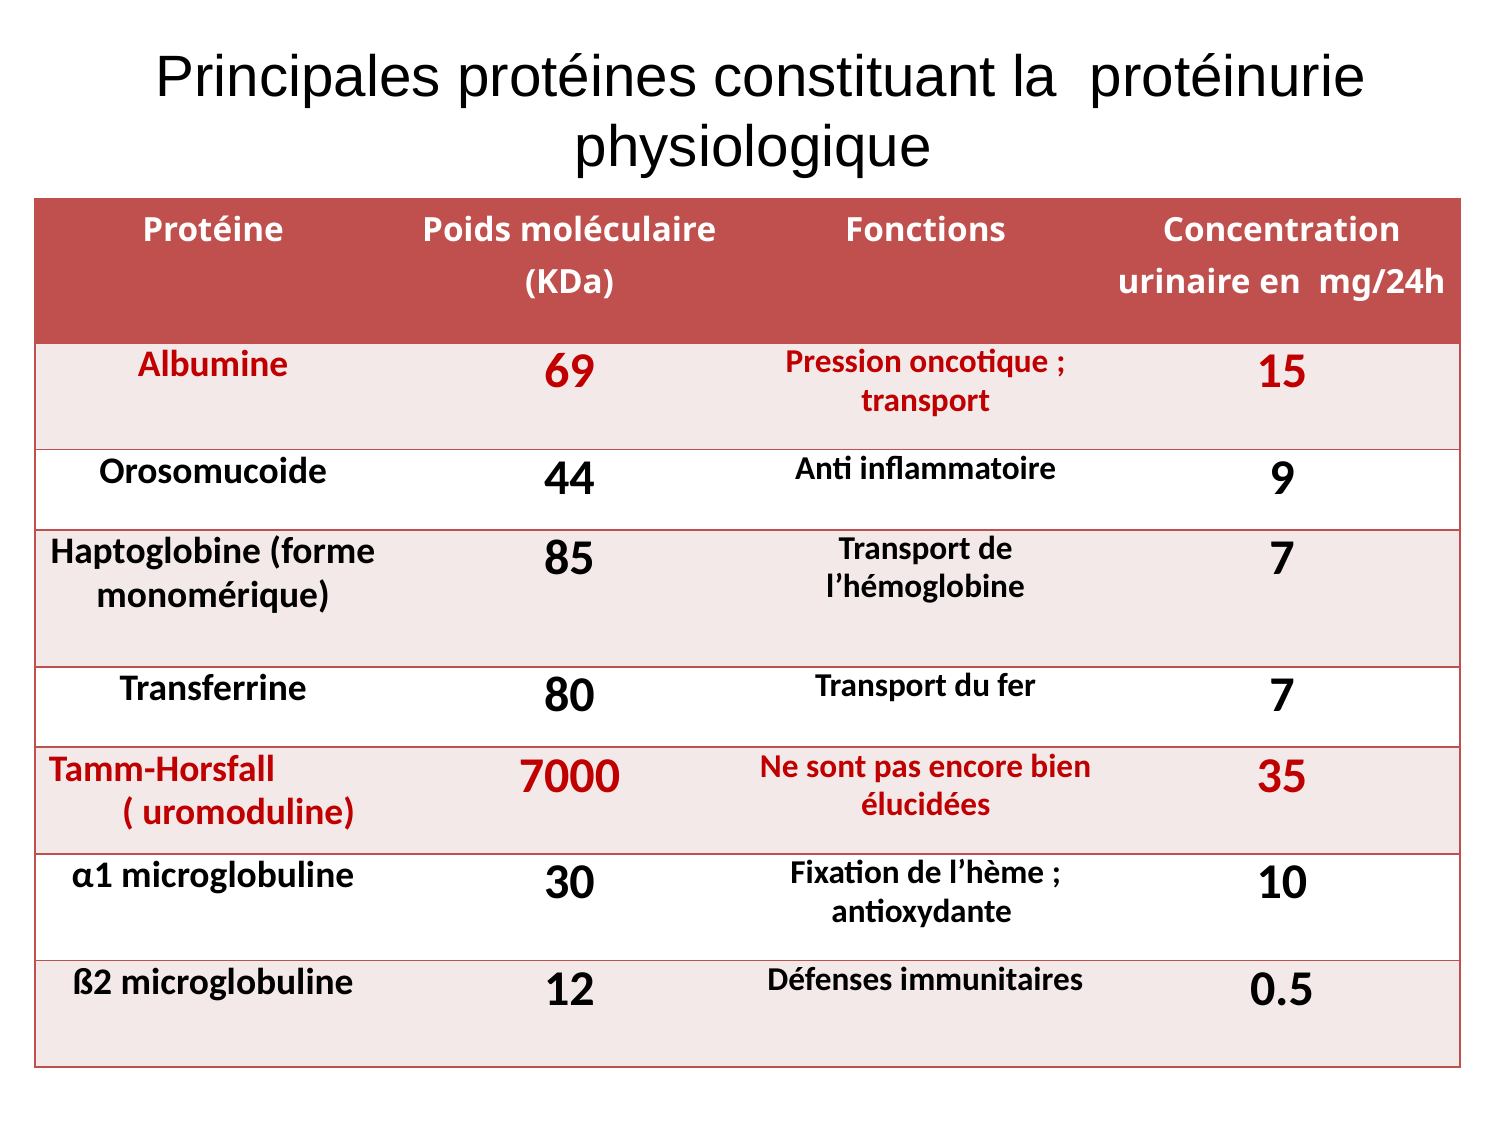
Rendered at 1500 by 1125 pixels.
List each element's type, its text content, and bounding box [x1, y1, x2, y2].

table_cell Pression oncotique ; transport [748, 344, 1104, 449]
table_cell 12 [391, 961, 748, 1066]
table_cell 69 [391, 344, 748, 449]
table_cell 35 [1104, 748, 1459, 853]
table_cell 85 [391, 531, 748, 666]
table_cell Anti inflammatoire [748, 450, 1104, 529]
table_header Protéine [36, 200, 391, 342]
table_cell Fixation de l’hème ; antioxydante [748, 855, 1104, 960]
table_cell 80 [391, 668, 748, 746]
table_cell 7000 [391, 748, 748, 853]
table_header Fonctions [748, 200, 1104, 342]
table_cell α1 microglobuline [36, 855, 391, 960]
table_cell 15 [1104, 344, 1459, 449]
table_cell Albumine [36, 344, 391, 449]
table_cell 9 [1104, 450, 1459, 529]
table_cell Haptoglobine (forme monomérique) [36, 531, 391, 666]
table_cell Défenses immunitaires [748, 961, 1104, 1066]
table_cell Transport de l’hémoglobine [748, 531, 1104, 666]
table_cell 7 [1104, 531, 1459, 666]
table_cell Transferrine [36, 668, 391, 746]
table_cell 30 [391, 855, 748, 960]
table_cell 7 [1104, 668, 1459, 746]
table_cell Transport du fer [748, 668, 1104, 746]
table_cell 0.5 [1104, 961, 1459, 1066]
table_cell ß2 microglobuline [36, 961, 391, 1066]
table_cell Tamm-Horsfall ( uromoduline) [36, 748, 391, 853]
table_header Concentration urinaire en mg/24h [1104, 200, 1459, 342]
table_cell Orosomucoide [36, 450, 391, 529]
table_cell 44 [391, 450, 748, 529]
table_header Poids moléculaire (KDa) [391, 200, 748, 342]
text_box Principales protéines constituant la protéinurie physiologique [93, 30, 1430, 186]
table_cell Ne sont pas encore bien élucidées [748, 748, 1104, 853]
table_cell 10 [1104, 855, 1459, 960]
